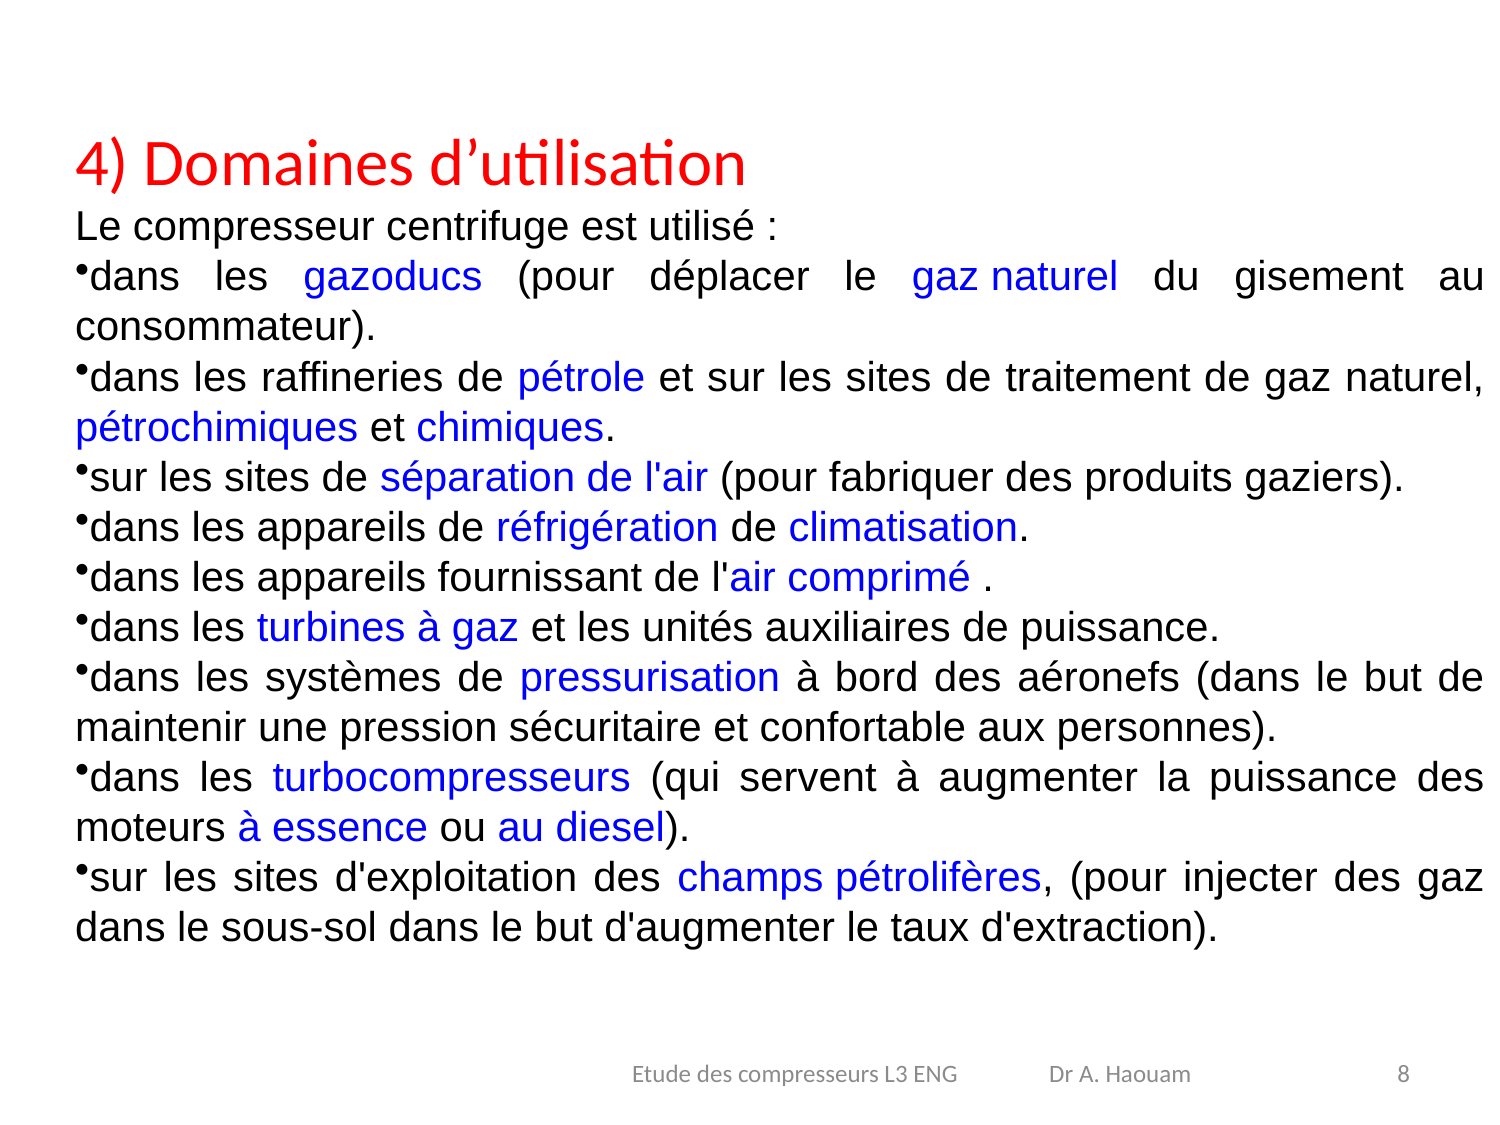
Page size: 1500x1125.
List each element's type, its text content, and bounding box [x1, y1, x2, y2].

slide_number 8 [1313, 1042, 1425, 1103]
footer Etude des compresseurs L3 ENG Dr A. Haouam [512, 1042, 1313, 1103]
text_box 4) Domaines d’utilisation Le compresseur centrifuge est utilisé : dans les gazoducs (pour déplacer le gaz naturel du gisement au consommateur). dans les raffineries de pétrole et sur les sites de traitement de gaz naturel, pétrochimiques et chimiques. sur les sites de séparation de l'air (pour fabriquer des produits gaziers). dans les appareils de réfrigération de climatisation. dans les appareils fournissant de l'air comprimé . dans les turbines à gaz et les unités auxiliaires de puissance. dans les systèmes de pressurisation à bord des aéronefs (dans le but de maintenir une pression sécuritaire et confortable aux personnes). dans les turbocompresseurs (qui servent à augmenter la puissance des moteurs à essence ou au diesel). sur les sites d'exploitation des champs pétrolifères, (pour injecter des gaz dans le sous-sol dans le but d'augmenter le taux d'extraction). [0, 111, 1500, 1002]
